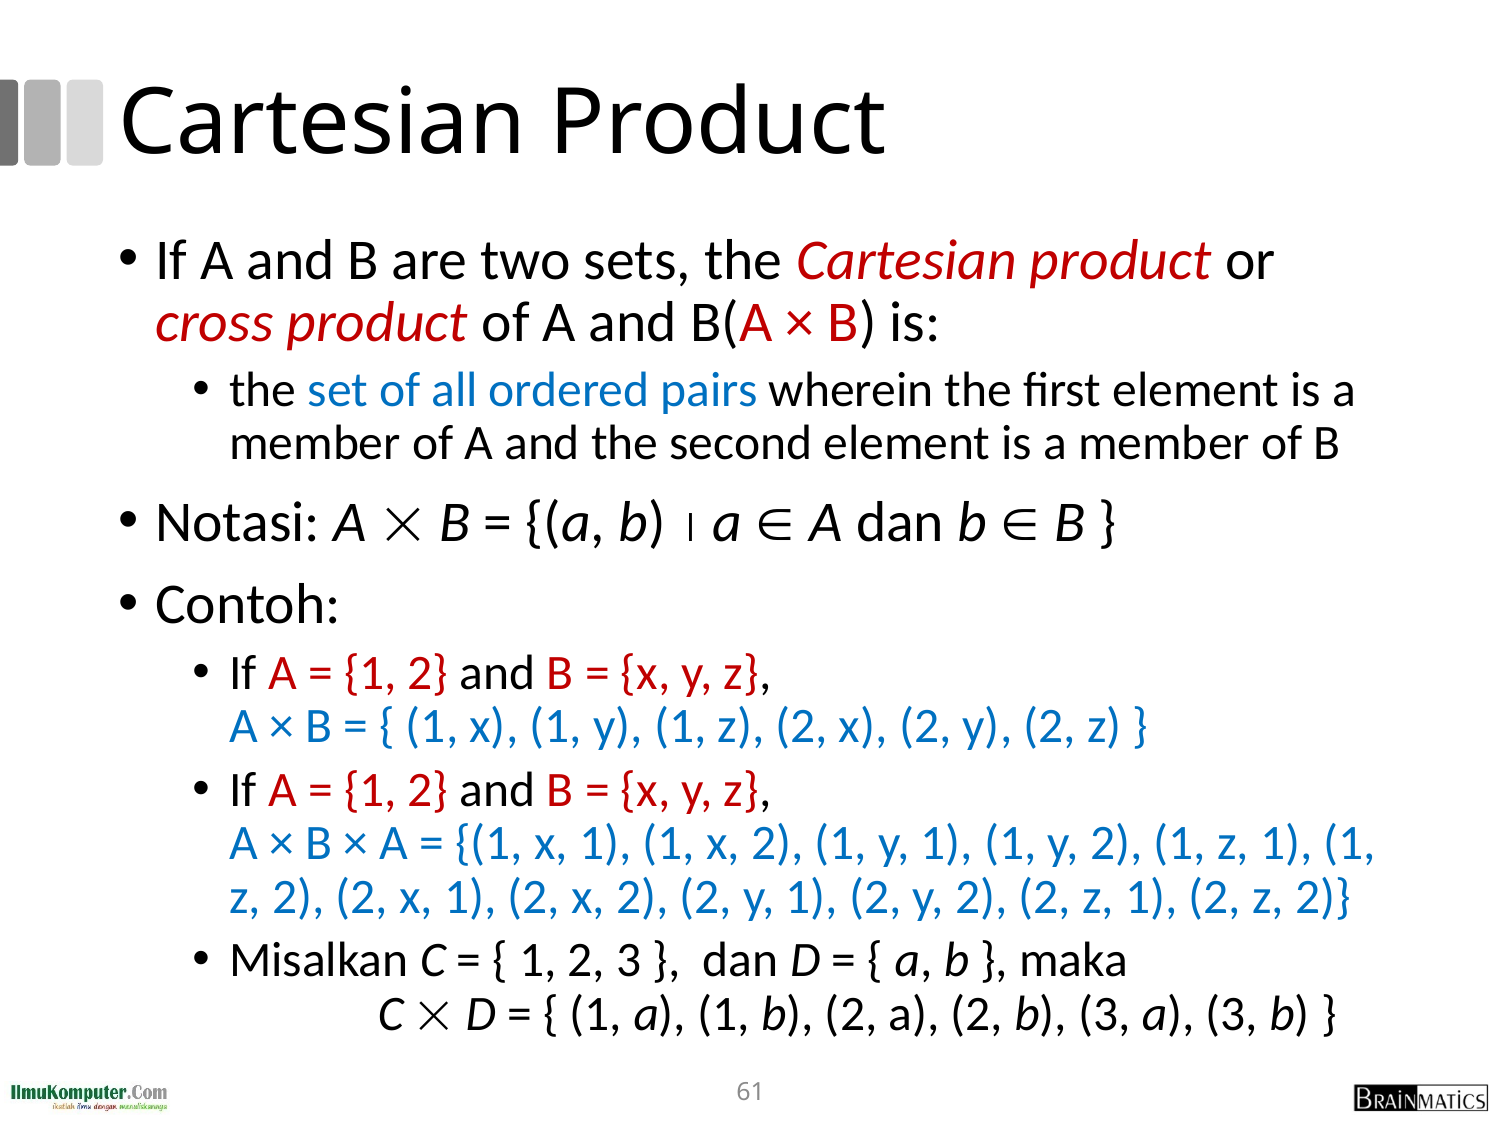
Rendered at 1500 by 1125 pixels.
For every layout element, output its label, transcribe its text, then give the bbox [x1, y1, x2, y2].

picture [1351, 1081, 1491, 1115]
list If A and B are two sets, the Cartesian product or cross product of A and B(A × B) is: the set of all ordered pairs wherein the first element is a member of A and the second element is a member of B Notasi: A  B = {(a, b)  a  A dan b  B } Contoh: If A = {1, 2} and B = {x, y, z}, A × B = { (1, x), (1, y), (1, z), (2, x), (2, y), (2, z) } If A = {1, 2} and B = {x, y, z}, A × B × A = {(1, x, 1), (1, x, 2), (1, y, 1), (1, y, 2), (1, z, 1), (1, z, 2), (2, x, 1), (2, x, 2), (2, y, 1), (2, y, 2), (2, z, 1), (2, z, 2)} Misalkan C = { 1, 2, 3 }, dan D = { a, b }, maka C  D = { (1, a), (1, b), (2, a), (2, b), (3, a), (3, b) } [103, 221, 1397, 1109]
picture [4, 1081, 173, 1115]
slide_number 61 [582, 1062, 920, 1123]
title Cartesian Product [103, 24, 1397, 221]
